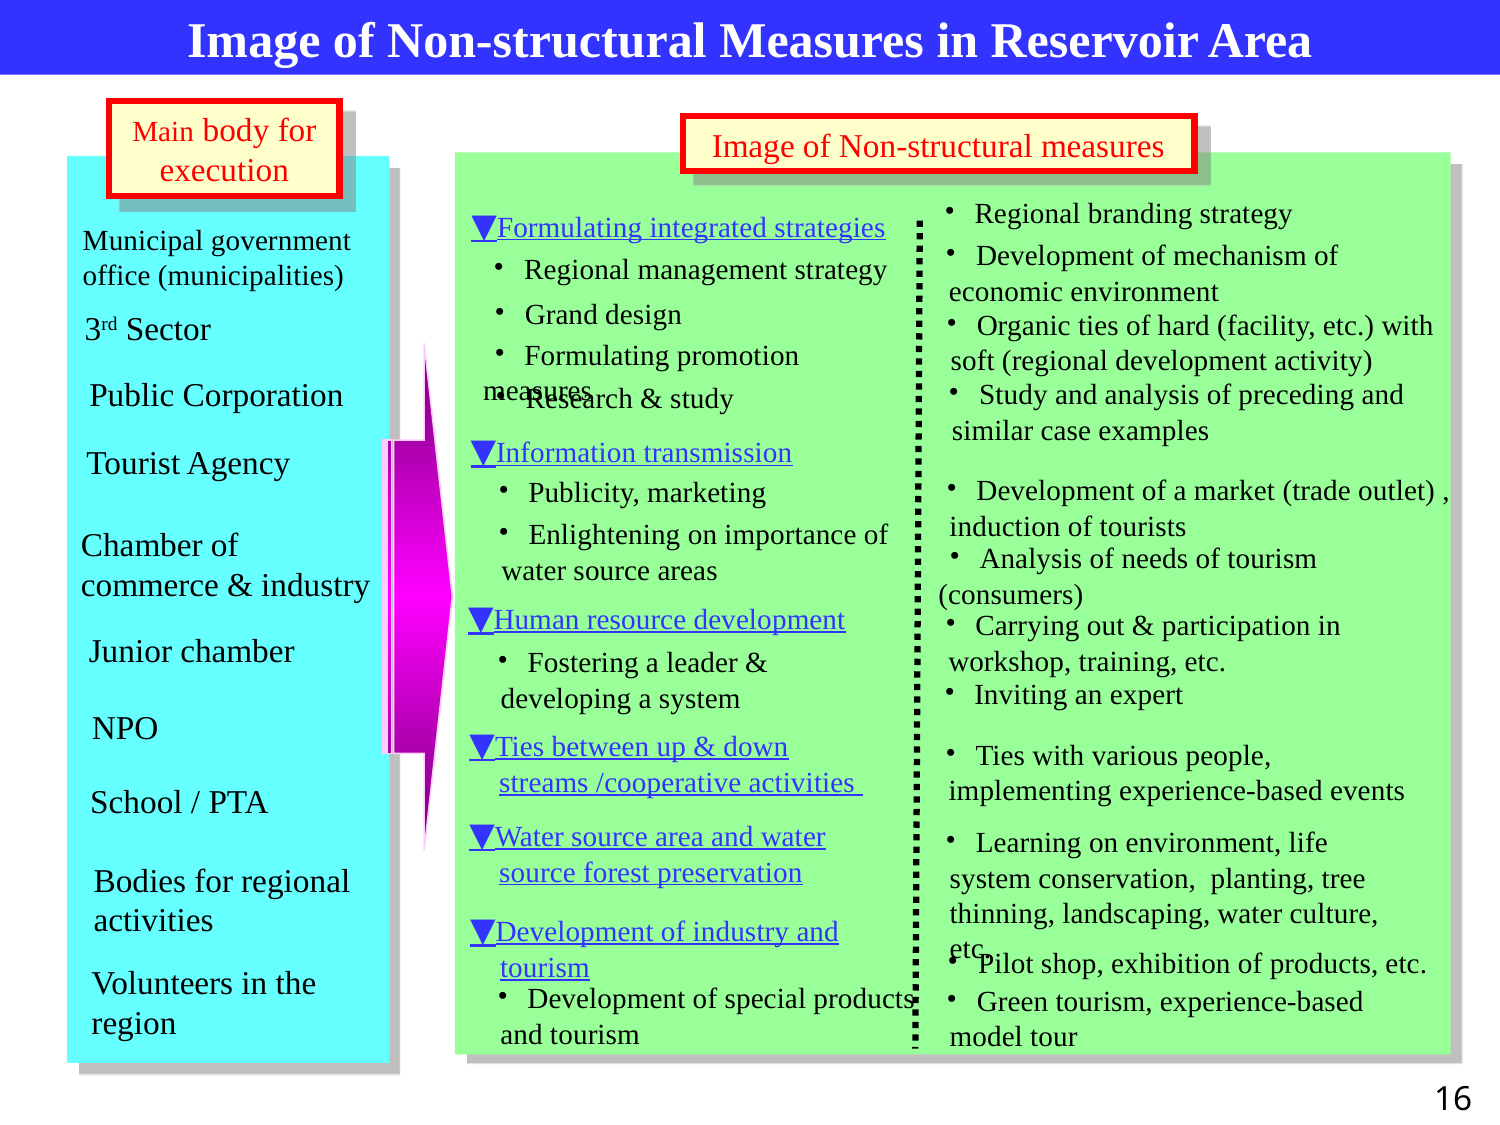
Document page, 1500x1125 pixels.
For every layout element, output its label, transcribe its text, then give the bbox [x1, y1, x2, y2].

text_box Image of Non-structural measures [682, 116, 1195, 171]
text_box ・Study and analysis of preceding and similar case examples [923, 385, 1456, 454]
text_box ・Grand design [468, 284, 891, 324]
text_box School / PTA [75, 773, 326, 828]
text_box ▼Development of industry and tourism [455, 901, 903, 991]
text_box ▼Water source area and water source forest preservation [454, 805, 902, 896]
text_box Municipal government office (municipalities) [67, 213, 401, 299]
text_box ・Enlightening on importance of water source areas [472, 504, 923, 594]
text_box ・Pilot shop, exhibition of products, etc. [922, 932, 1453, 988]
text_box 16 [1406, 1069, 1500, 1125]
text_box ・Fostering a leader & developing a system [471, 632, 914, 722]
text_box ▼Formulating integrated strategies [456, 196, 920, 308]
text_box ・Learning on environment, life system conservation, planting, tree thinning, landscaping, water culture, etc. [919, 811, 1427, 972]
text_box ・Development of special products and tourism [471, 967, 920, 1058]
text_box ・Inviting an expert [918, 663, 1251, 719]
text_box [393, 343, 453, 850]
text_box ・Regional management strategy [468, 238, 910, 294]
text_box Bodies for regional activities [78, 851, 405, 946]
text_box Public Corporation [74, 366, 364, 421]
text_box Tourist Agency [71, 434, 334, 489]
text_box ・Green tourism, experience-based model tour [920, 970, 1465, 1060]
text_box Chamber of commerce & industry [66, 515, 382, 610]
text_box ・Ties with various people, implementing experience-based events [919, 724, 1453, 814]
text_box [67, 299, 390, 515]
text_box [67, 610, 390, 1063]
text_box [67, 155, 390, 213]
text_box ・Publicity, marketing [472, 462, 899, 504]
text_box ・Analysis of needs of tourism (consumers) [923, 527, 1462, 618]
text_box ・Development of mechanism of economic environment [920, 224, 1433, 294]
text_box ・Formulating promotion measures [468, 324, 923, 415]
text_box [807, 415, 1451, 504]
text_box [387, 440, 392, 754]
text_box ・Regional branding strategy [918, 183, 1329, 238]
text_box Image of Non-structural Measures in Reservoir Area [0, 0, 1500, 75]
text_box NPO [77, 698, 341, 754]
text_box ・Carrying out & participation in workshop, training, etc. [919, 594, 1435, 685]
text_box ▼Human resource development [453, 589, 879, 644]
text_box ・Organic ties of hard (facility, etc.) with soft (regional development activity) [920, 294, 1461, 385]
text_box [1208, 152, 1451, 294]
text_box ▼Information transmission [455, 422, 895, 477]
text_box [454, 594, 1451, 1055]
text_box Junior chamber [73, 622, 337, 677]
text_box ・Development of a market (trade outlet) , induction of tourists [920, 459, 1500, 550]
text_box ▼Ties between up & down streams /cooperative activities [454, 715, 912, 806]
text_box Main body for execution [109, 101, 340, 196]
text_box ・Research & study [469, 367, 807, 423]
text_box Volunteers in the region [76, 953, 423, 1049]
text_box [891, 308, 920, 324]
text_box [454, 152, 918, 589]
text_box 3rd Sector [69, 299, 401, 355]
